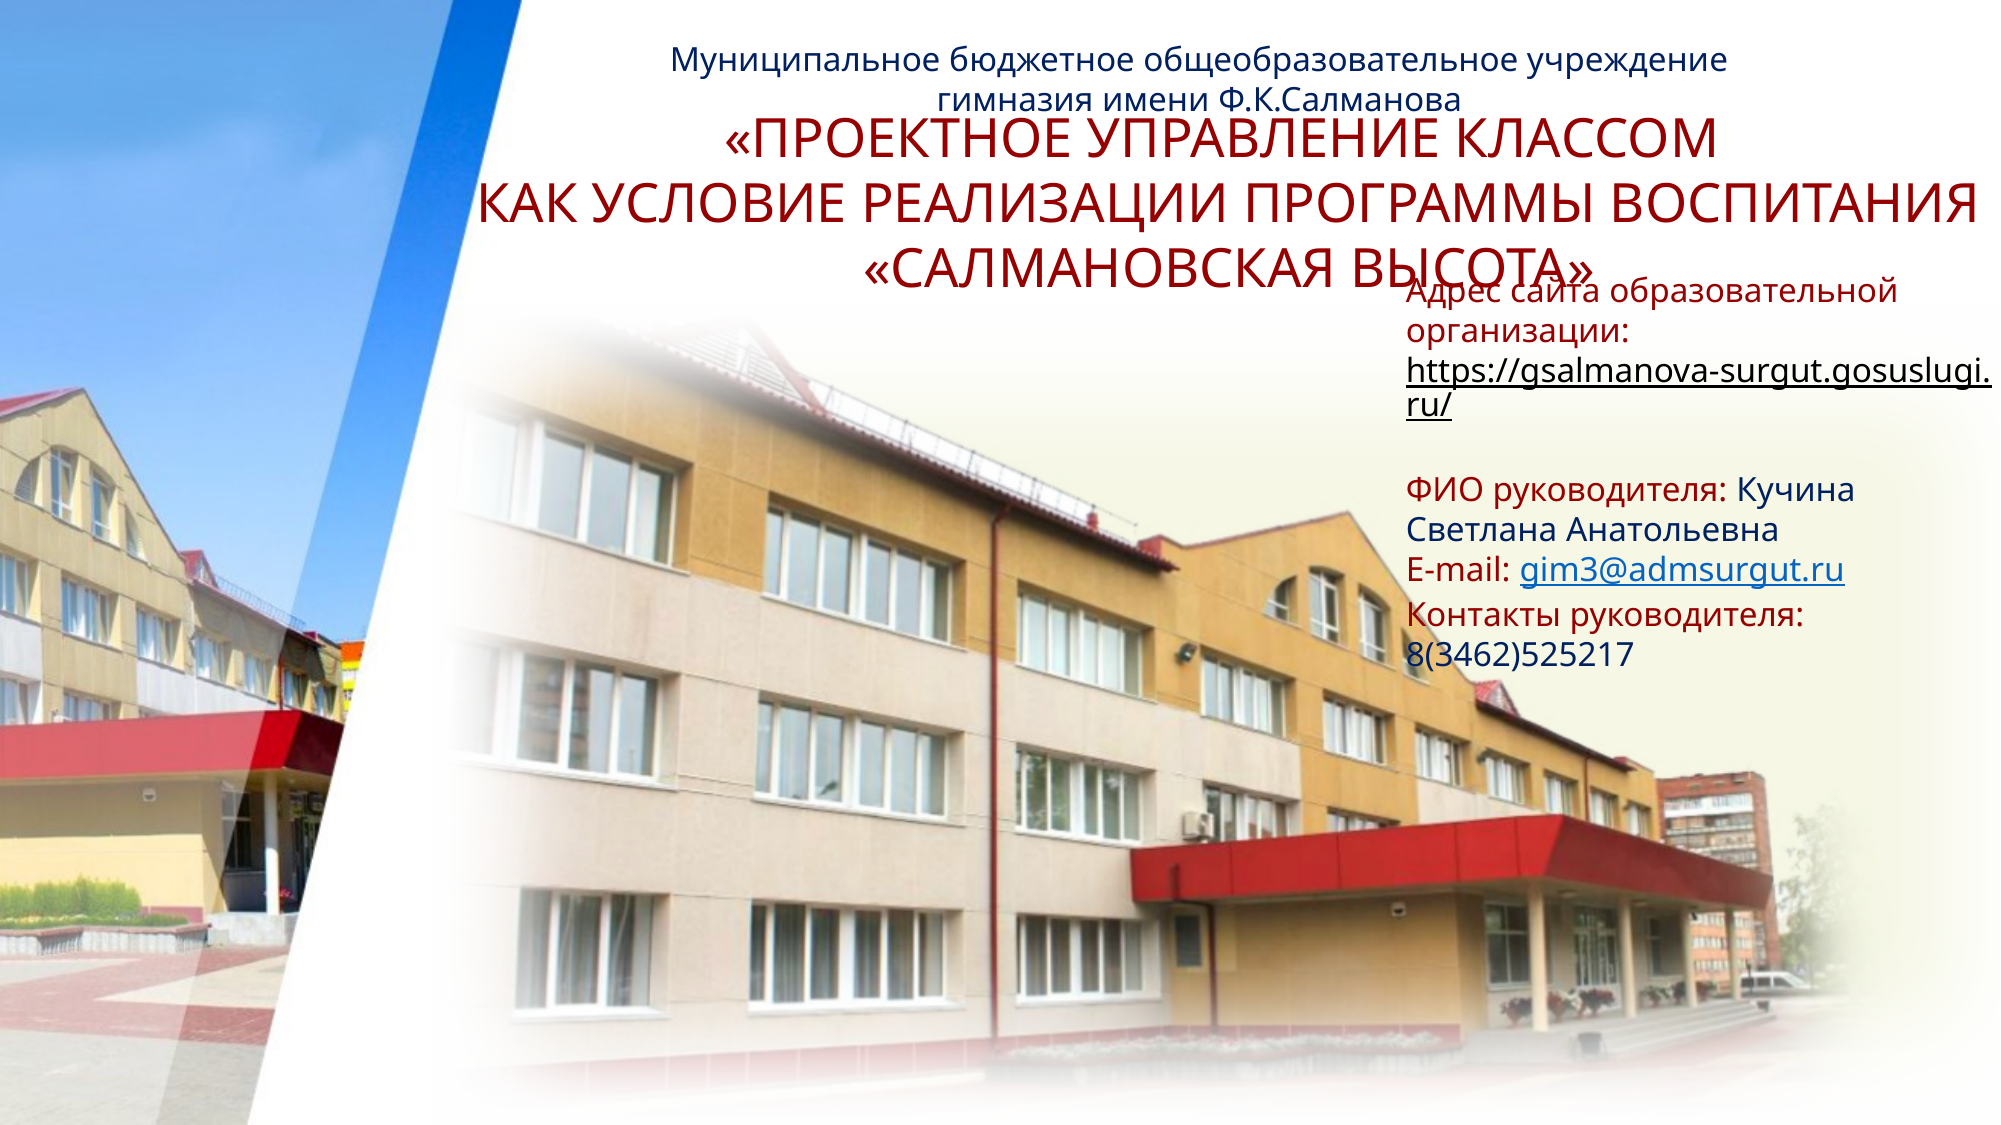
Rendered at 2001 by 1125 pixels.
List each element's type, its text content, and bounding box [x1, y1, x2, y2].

picture [0, 0, 2000, 1125]
text_box «ПРОЕКТНОЕ УПРАВЛЕНИЕ КЛАССОМ КАК УСЛОВИЕ РЕАЛИЗАЦИИ ПРОГРАММЫ ВОСПИТАНИЯ «САЛМАНОВСКАЯ ВЫСОТА» [528, 95, 2000, 303]
text_box Муниципальное бюджетное общеобразовательное учреждение гимназия имени Ф.К.Салманова [573, 30, 1827, 126]
text_box Адрес сайта образовательной организации: https://gsalmanova-surgut.gosuslugi.ru/ ФИО руководителя: Кучина Светлана Анатольевна Е-mail: gim3@admsurgut.ru Контакты руководителя: 8(3462)525217 [1390, 262, 2000, 303]
